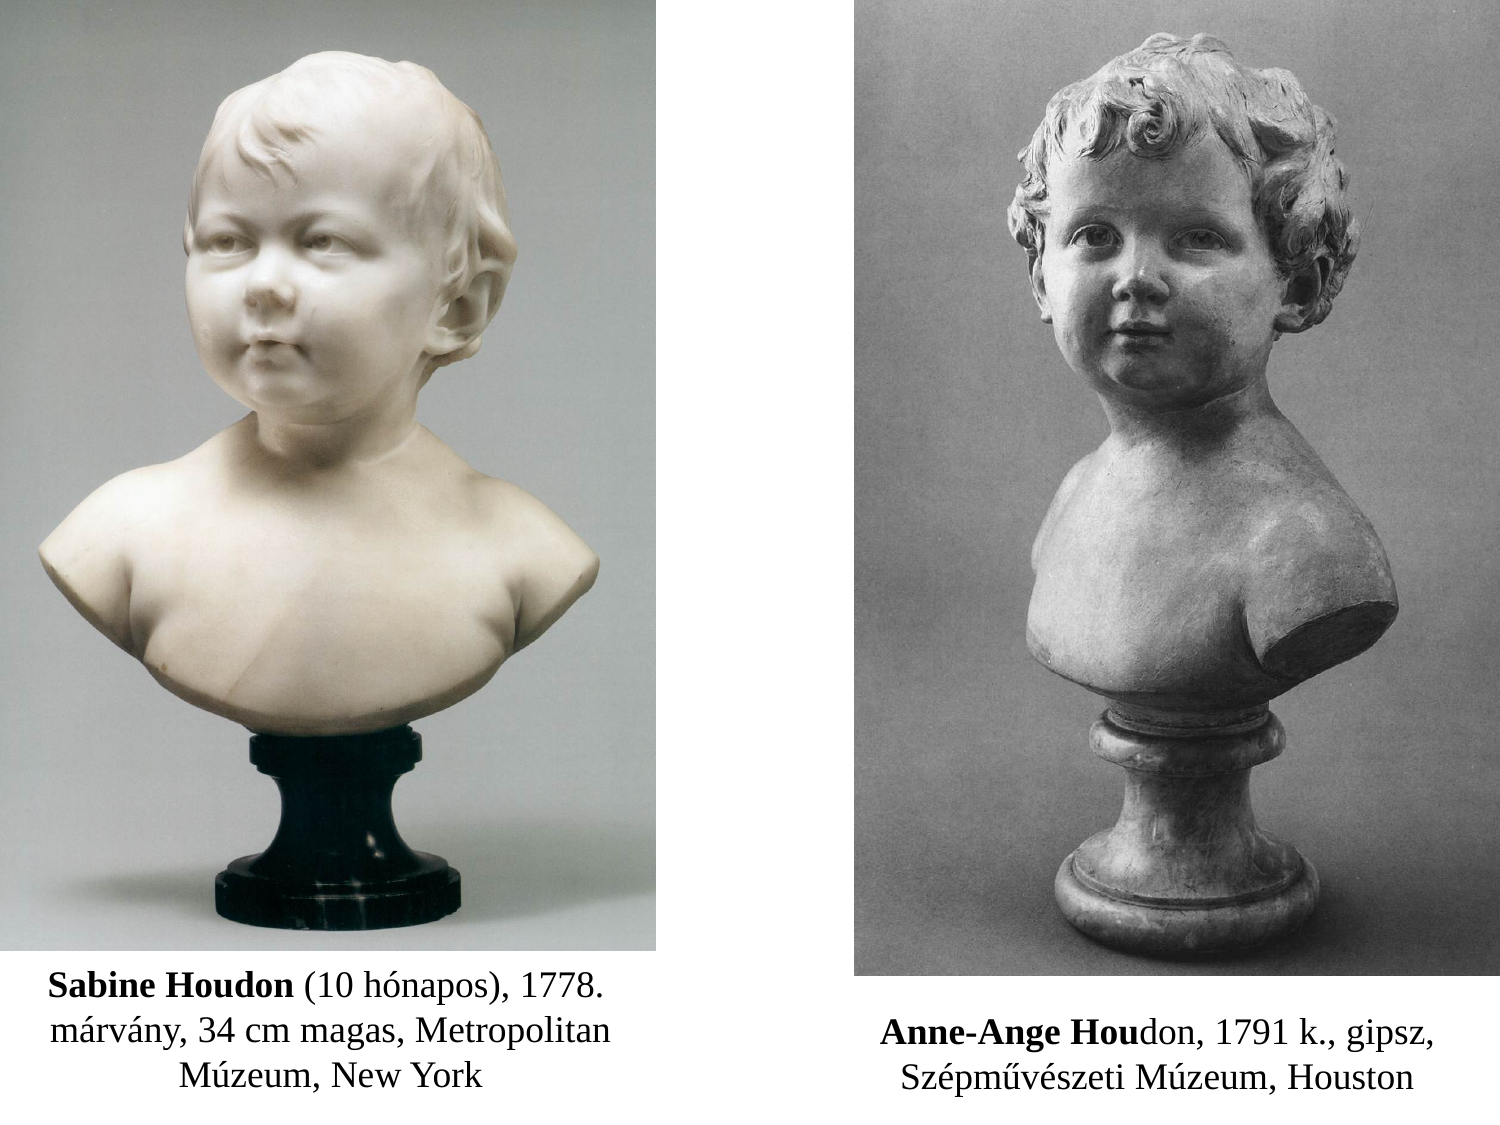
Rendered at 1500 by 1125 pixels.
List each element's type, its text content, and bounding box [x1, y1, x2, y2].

text_box Sabine Houdon (10 hónapos), 1778. márvány, 34 cm magas, Metropolitan Múzeum, New York [0, 952, 662, 1102]
picture [853, 0, 1500, 977]
text_box Anne-Ange Houdon, 1791 k., gipsz, Szépművészeti Múzeum, Houston [856, 999, 1459, 1105]
picture [0, 0, 656, 952]
